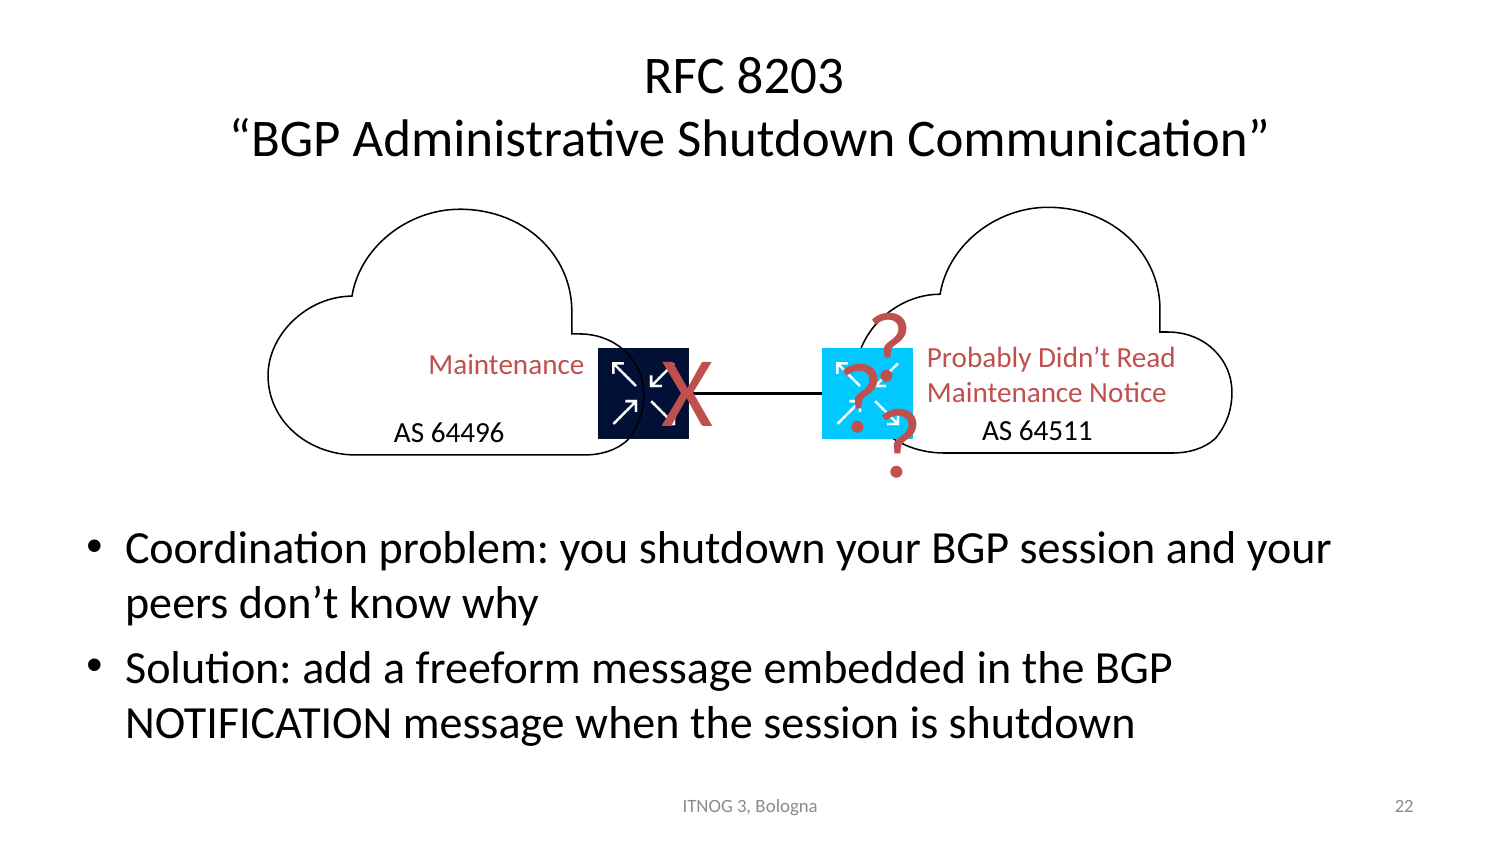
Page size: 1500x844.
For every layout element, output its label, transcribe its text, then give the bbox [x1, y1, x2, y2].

footer ITNOG 3, Bologna [512, 782, 988, 827]
slide_number 22 [1074, 782, 1425, 827]
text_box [267, 206, 1233, 507]
title RFC 8203 “BGP Administrative Shutdown Communication” [75, 33, 1425, 175]
list Coordination problem: you shutdown your BGP session and your peers don’t know why Solution: add a freeform message embedded in the BGP NOTIFICATION message when the session is shutdown [75, 512, 1425, 754]
